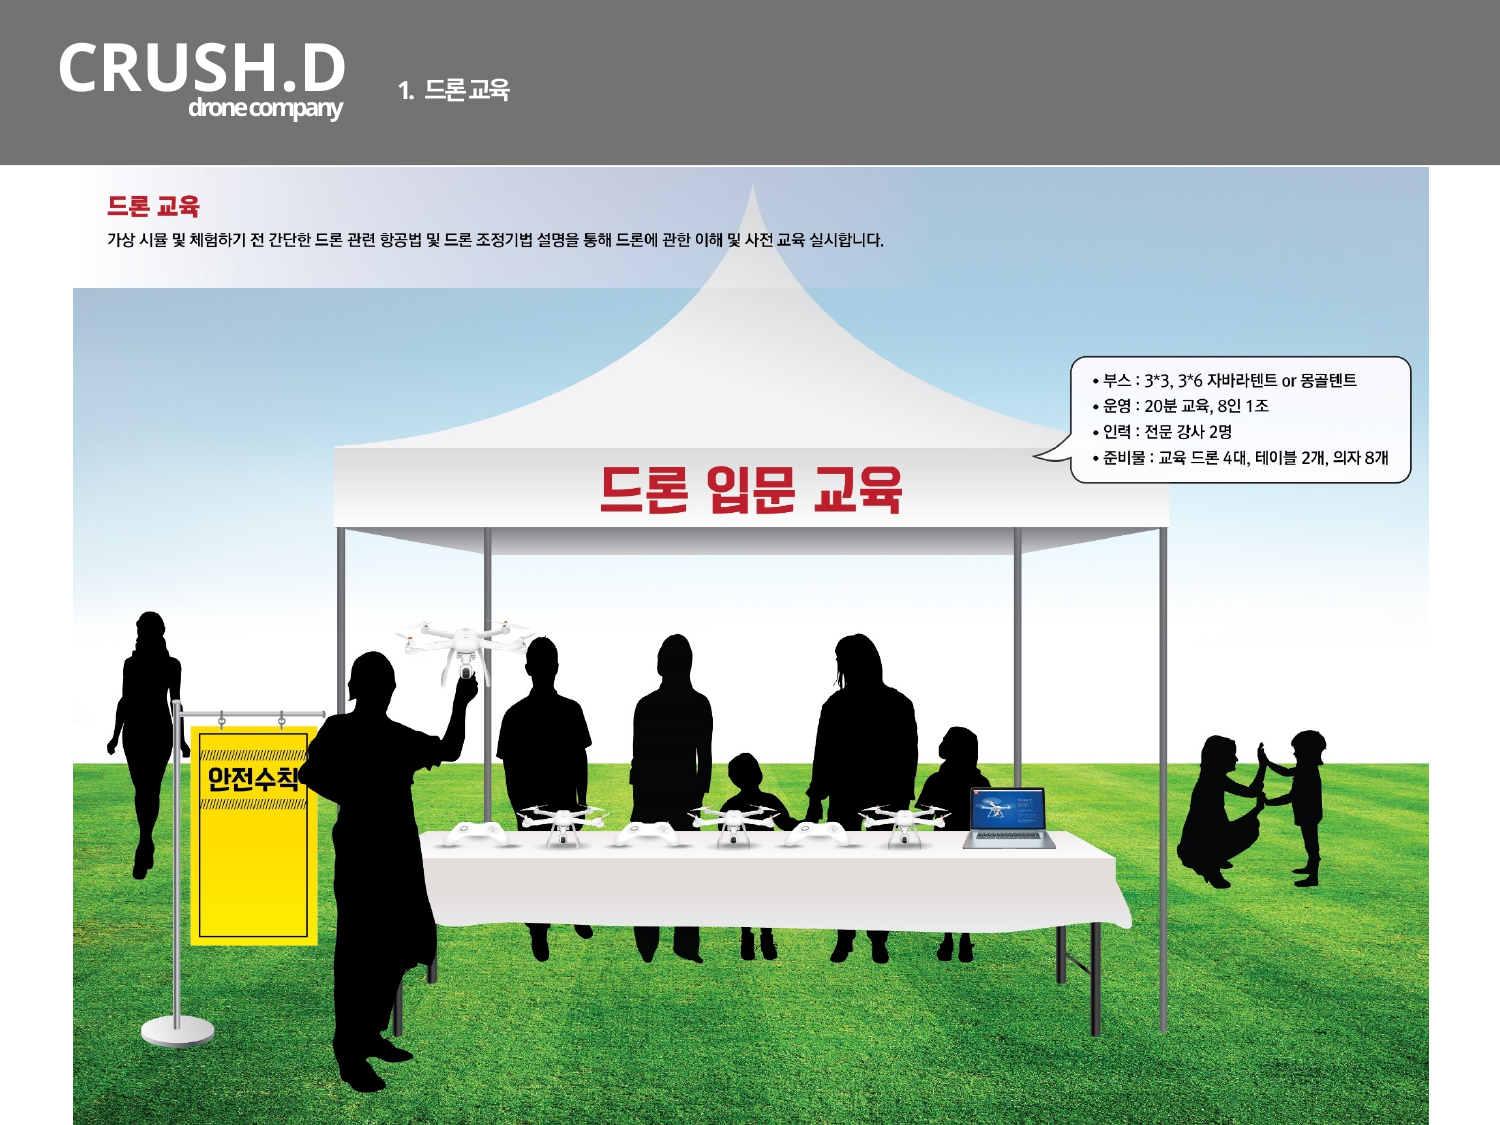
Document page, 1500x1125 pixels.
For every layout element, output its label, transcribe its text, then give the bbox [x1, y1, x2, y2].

text_box [0, 0, 1500, 167]
text_box 1. 드론 교육 [382, 66, 750, 112]
text_box CRUSH.D [41, 17, 491, 113]
picture [73, 167, 1429, 1125]
text_box drone company [166, 84, 360, 129]
